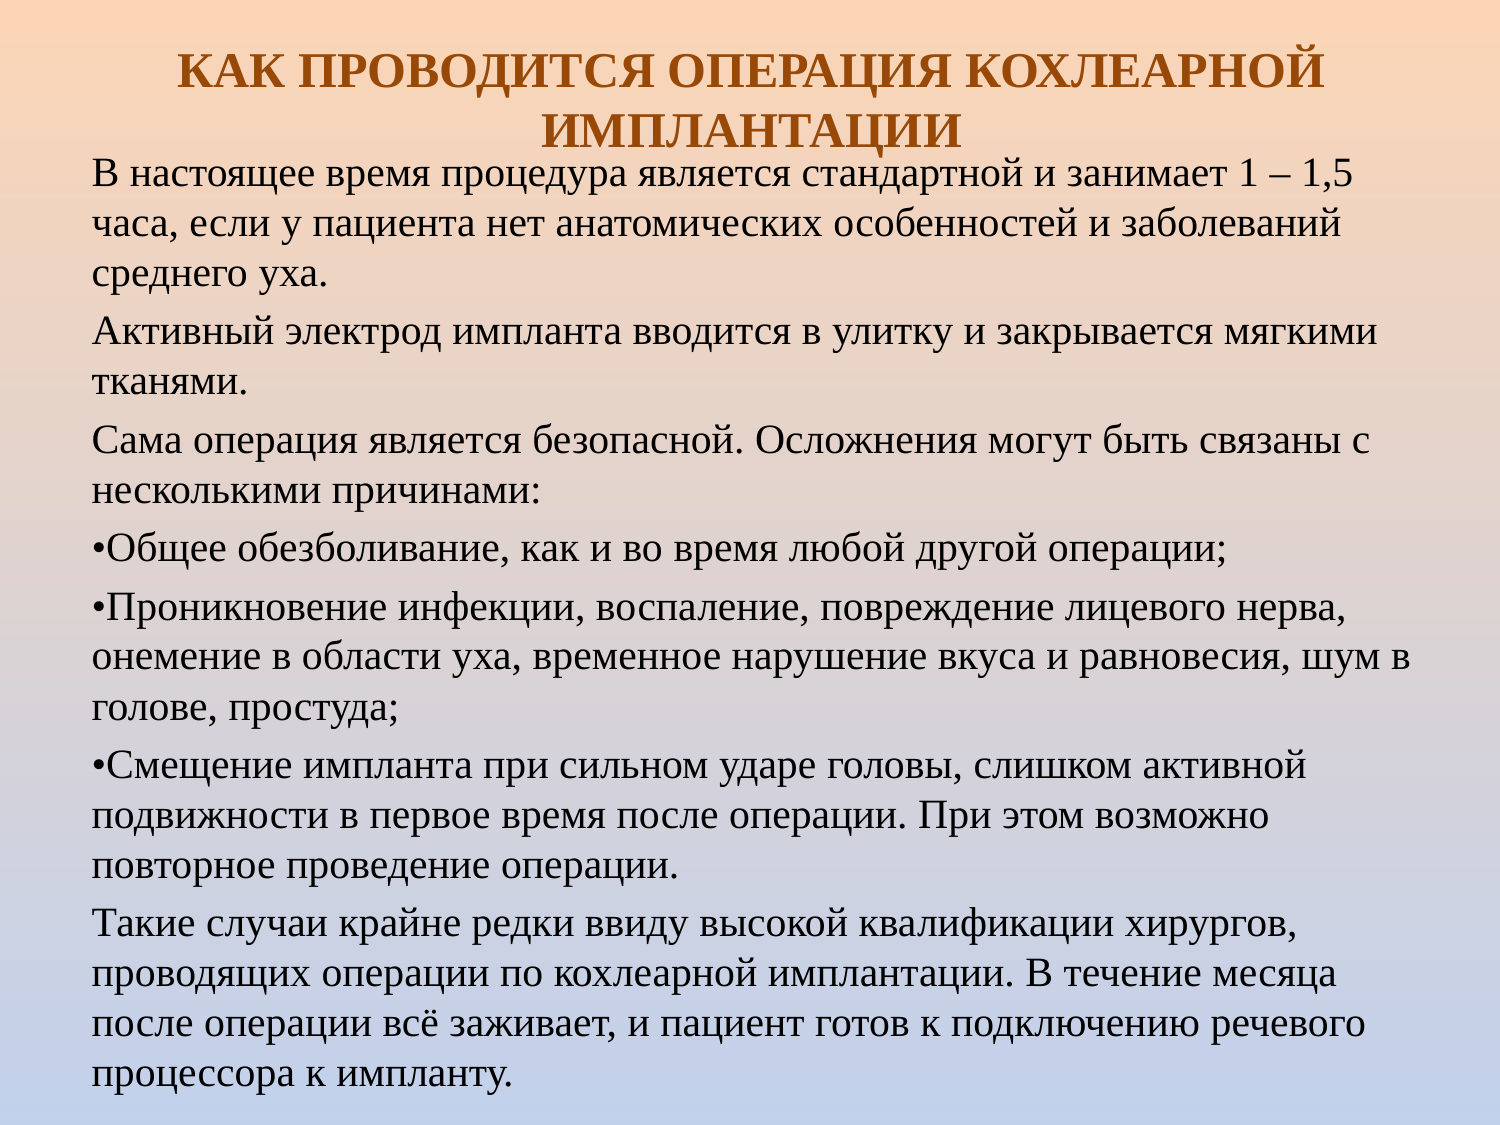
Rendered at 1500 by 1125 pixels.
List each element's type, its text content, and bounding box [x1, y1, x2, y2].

title КАК ПРОВОДИТСЯ ОПЕРАЦИЯ КОХЛЕАРНОЙ ИМПЛАНТАЦИИ [76, 3, 1427, 137]
list В настоящее время процедура является стандартной и занимает 1 – 1,5 часа, если у пациента нет анатомических особенностей и заболеваний среднего уха. Активный электрод импланта вводится в улитку и закрывается мягкими тканями. Сама операция является безопасной. Осложнения могут быть связаны с несколькими причинами: •Общее обезболивание, как и во время любой другой операции; •Проникновение инфекции, воспаление, повреждение лицевого нерва, онемение в области уха, временное нарушение вкуса и равновесия, шум в голове, простуда; •Смещение импланта при сильном ударе головы, слишком активной подвижности в первое время после операции. При этом возможно повторное проведение операции. Такие случаи крайне редки ввиду высокой квалификации хирургов, проводящих операции по кохлеарной имплантации. В течение месяца после операции всё заживает, и пациент готов к подключению речевого процессора к импланту. [76, 137, 1427, 880]
